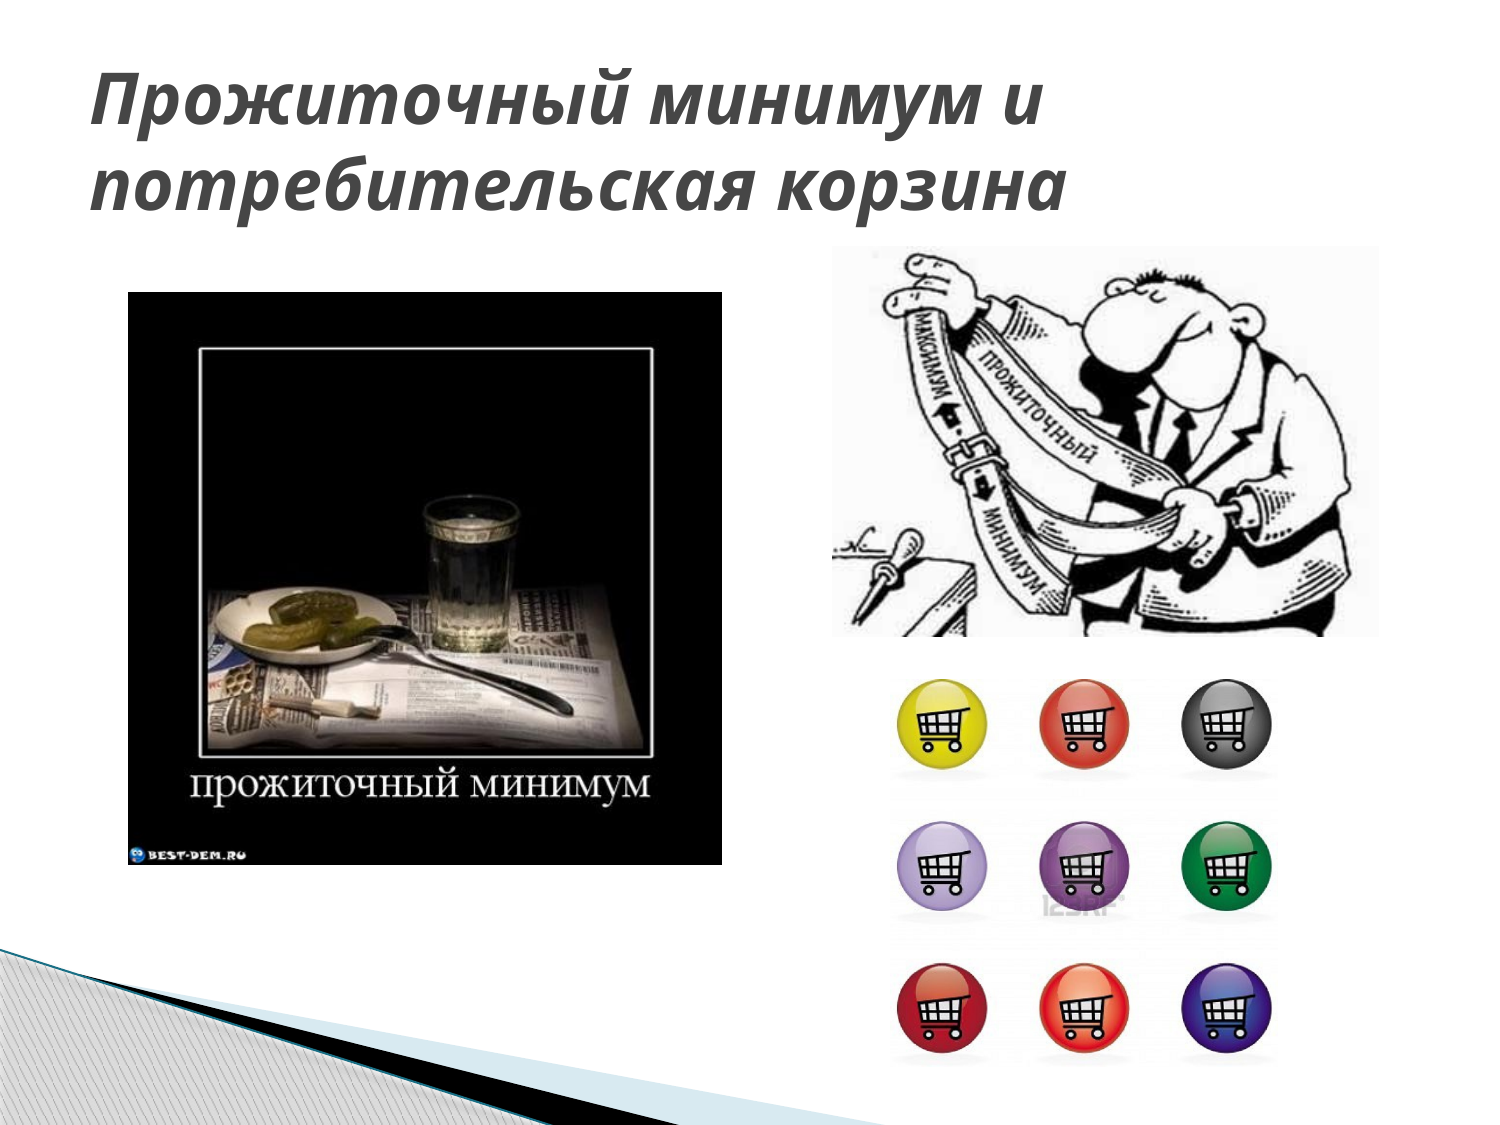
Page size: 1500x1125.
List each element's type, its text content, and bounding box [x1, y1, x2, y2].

picture [890, 679, 1278, 1067]
title Прожиточный минимум и потребительская корзина [75, 45, 1425, 233]
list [831, 245, 1380, 637]
picture [128, 292, 722, 866]
